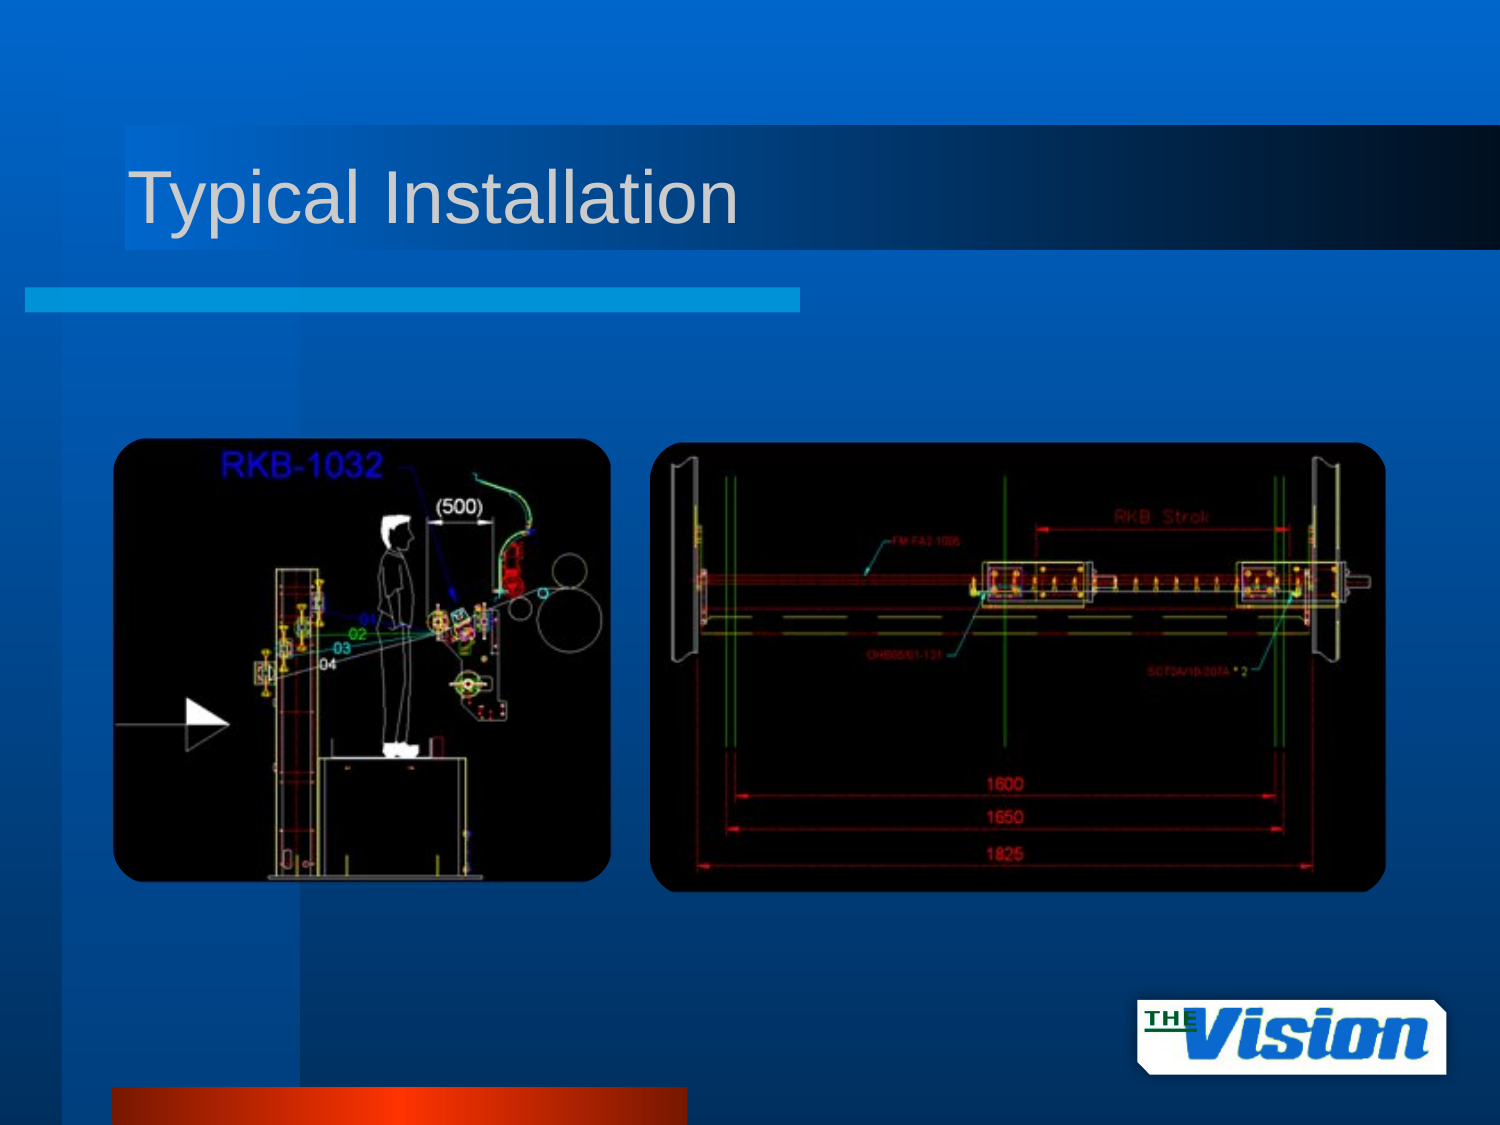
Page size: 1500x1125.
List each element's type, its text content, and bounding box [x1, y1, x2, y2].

title Typical Installation [112, 99, 1388, 288]
picture [1137, 999, 1447, 1075]
picture [112, 437, 613, 884]
picture [649, 440, 1388, 896]
